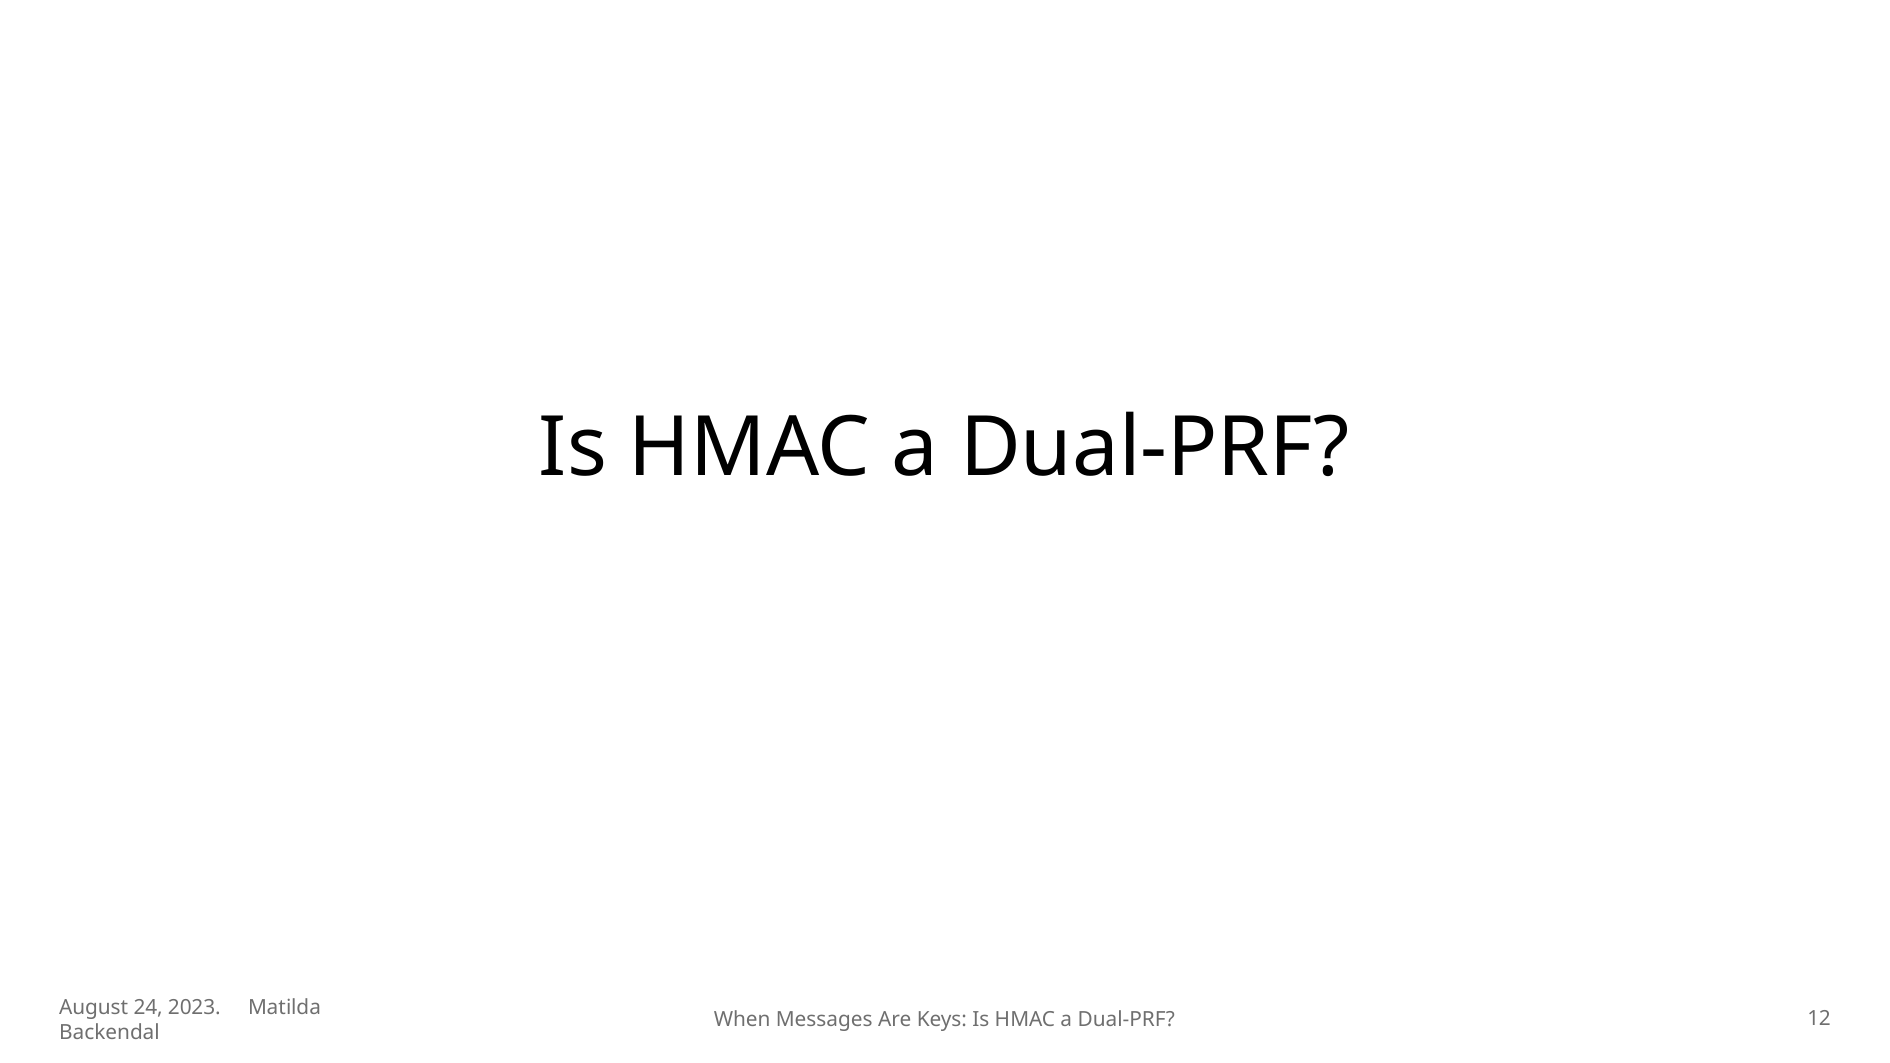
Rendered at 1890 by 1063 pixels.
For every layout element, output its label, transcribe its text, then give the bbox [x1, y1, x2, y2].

title Is HMAC a Dual-PRF? [59, 59, 1831, 839]
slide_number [59, 1004, 410, 1034]
slide_number 12 [1535, 1003, 1831, 1034]
